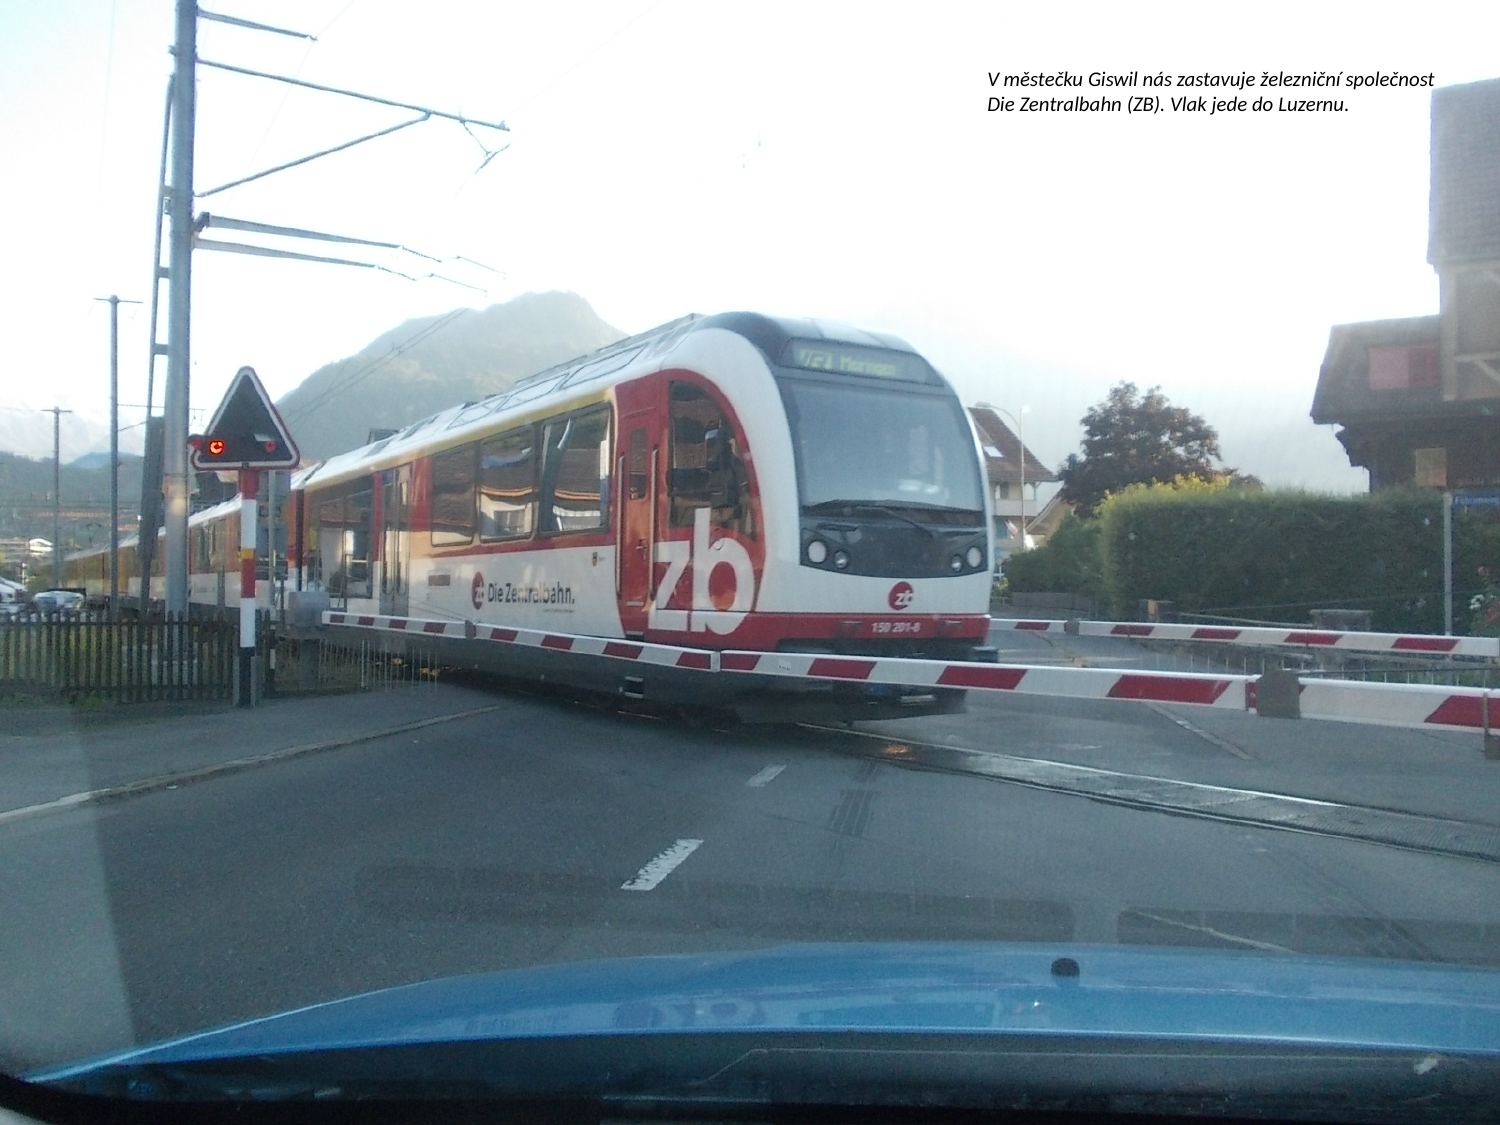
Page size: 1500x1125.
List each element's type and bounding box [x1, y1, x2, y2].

list [0, 0, 1500, 1125]
